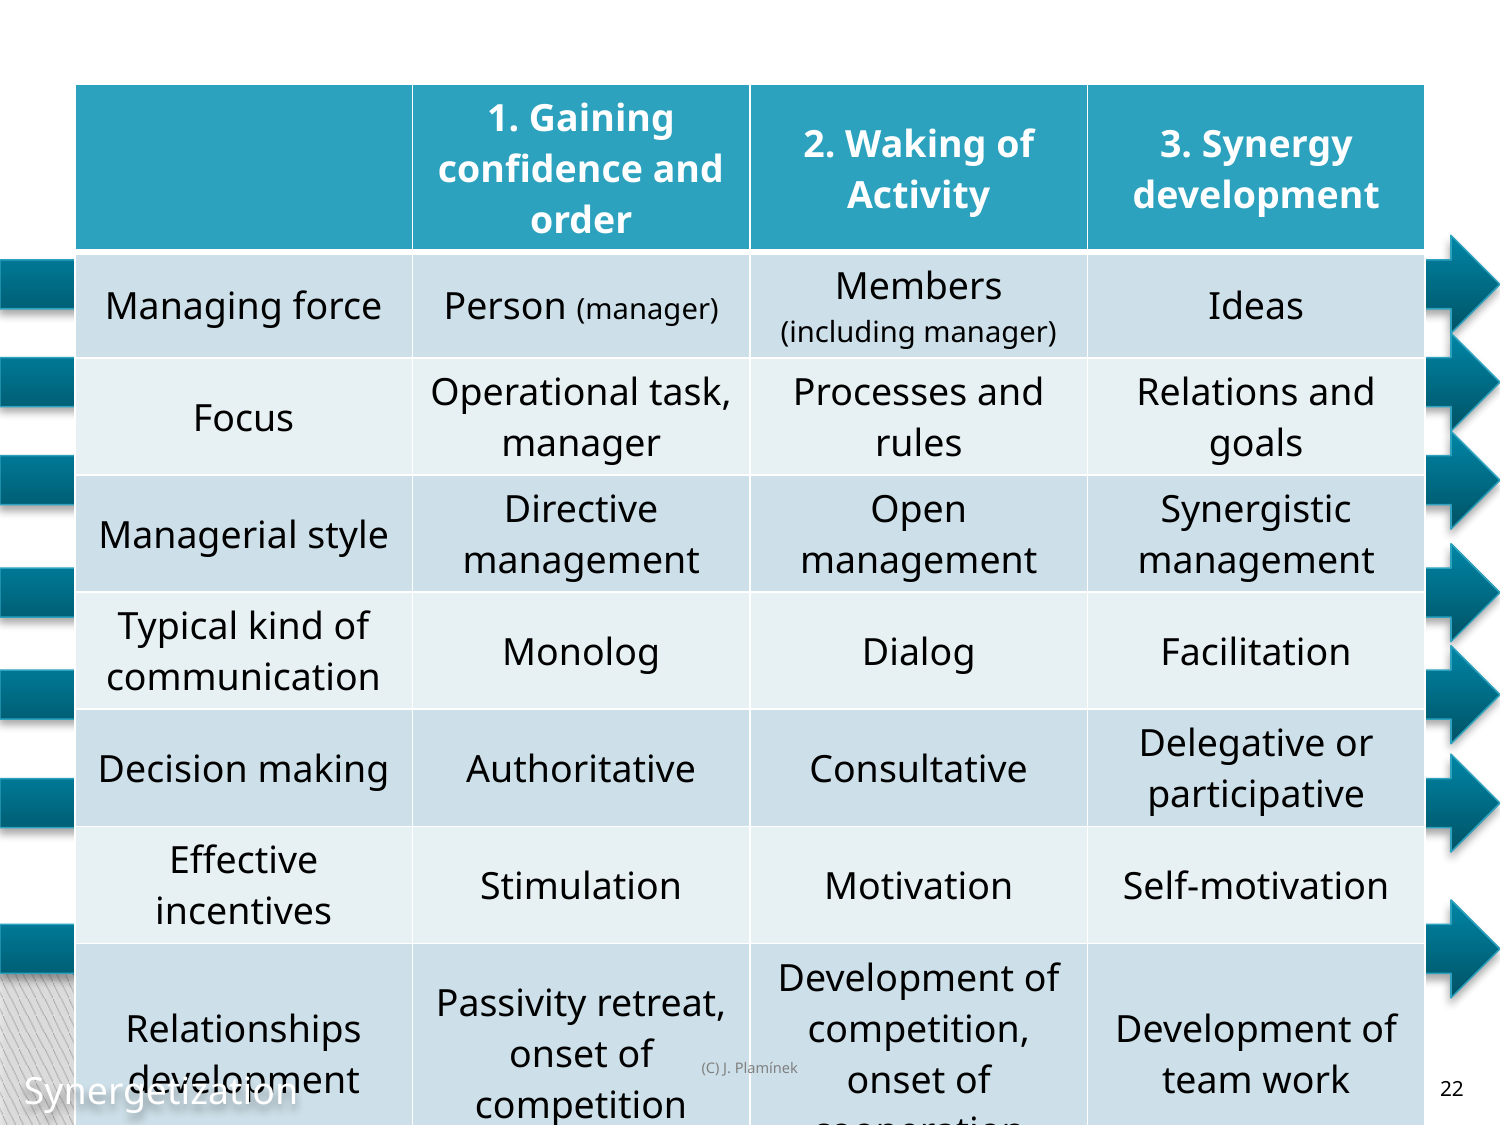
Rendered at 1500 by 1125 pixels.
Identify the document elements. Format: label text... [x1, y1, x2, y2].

table_cell Passivity retreat, onset of competition [413, 944, 749, 1125]
table_header [76, 85, 412, 249]
table_header 2. Waking of Activity [751, 85, 1087, 249]
text_box [1426, 543, 1500, 643]
table_cell Development of competition, onset of cooperation [751, 1112, 1087, 1125]
table_cell Synergistic management [1088, 476, 1424, 591]
table_cell Motivation [751, 827, 1087, 943]
table_cell Delegative or participative [1088, 710, 1424, 826]
footer PV215 - 12 [718, 1051, 1105, 1112]
table_cell Development of competition, onset of cooperation [751, 944, 1087, 1051]
table_cell Person (manager) [413, 255, 749, 357]
table_cell Authoritative [413, 710, 749, 826]
table_cell Dialog [751, 593, 1087, 708]
slide_number 22 [1418, 1051, 1479, 1112]
table_cell Directive management [413, 476, 749, 591]
table_cell Consultative [751, 710, 1087, 826]
table_cell Open management [751, 476, 1087, 591]
table_cell Managing force [76, 255, 412, 357]
text_box [1426, 899, 1500, 999]
text_box (C) J. Plamínek [686, 1051, 813, 1084]
text_box [0, 669, 74, 720]
table_cell Typical kind of communication [76, 593, 412, 708]
table_header 3. Synergy development [1088, 85, 1424, 249]
table_cell Effective incentives [76, 827, 412, 943]
text_box [1426, 234, 1500, 333]
table_cell Relationships development [76, 944, 412, 1125]
text_box [1426, 332, 1500, 431]
table_cell Managerial style [76, 476, 412, 591]
text_box [1426, 645, 1500, 745]
table_cell Relations and goals [1088, 359, 1424, 474]
text_box [0, 356, 74, 408]
table_cell Decision making [76, 710, 412, 826]
table_cell Monolog [413, 593, 749, 708]
text_box Synergetization [0, 1052, 324, 1125]
table_cell Members (including manager) [751, 255, 1087, 357]
table_header 1. Gaining confidence and order [413, 85, 749, 249]
table_cell Self-motivation [1088, 827, 1424, 943]
text_box [0, 454, 74, 506]
table_cell Stimulation [413, 827, 749, 943]
text_box [0, 567, 74, 618]
text_box [0, 777, 74, 829]
table_cell Focus [76, 359, 412, 474]
table_cell Ideas [1088, 255, 1424, 357]
table_cell Facilitation [1088, 593, 1424, 708]
table_cell Processes and rules [751, 359, 1087, 474]
table_cell Operational task, manager [413, 359, 749, 474]
text_box [1426, 753, 1500, 853]
text_box [0, 259, 74, 310]
table_cell Development of team work [1088, 944, 1424, 1125]
text_box [1426, 430, 1500, 530]
text_box [0, 923, 74, 975]
